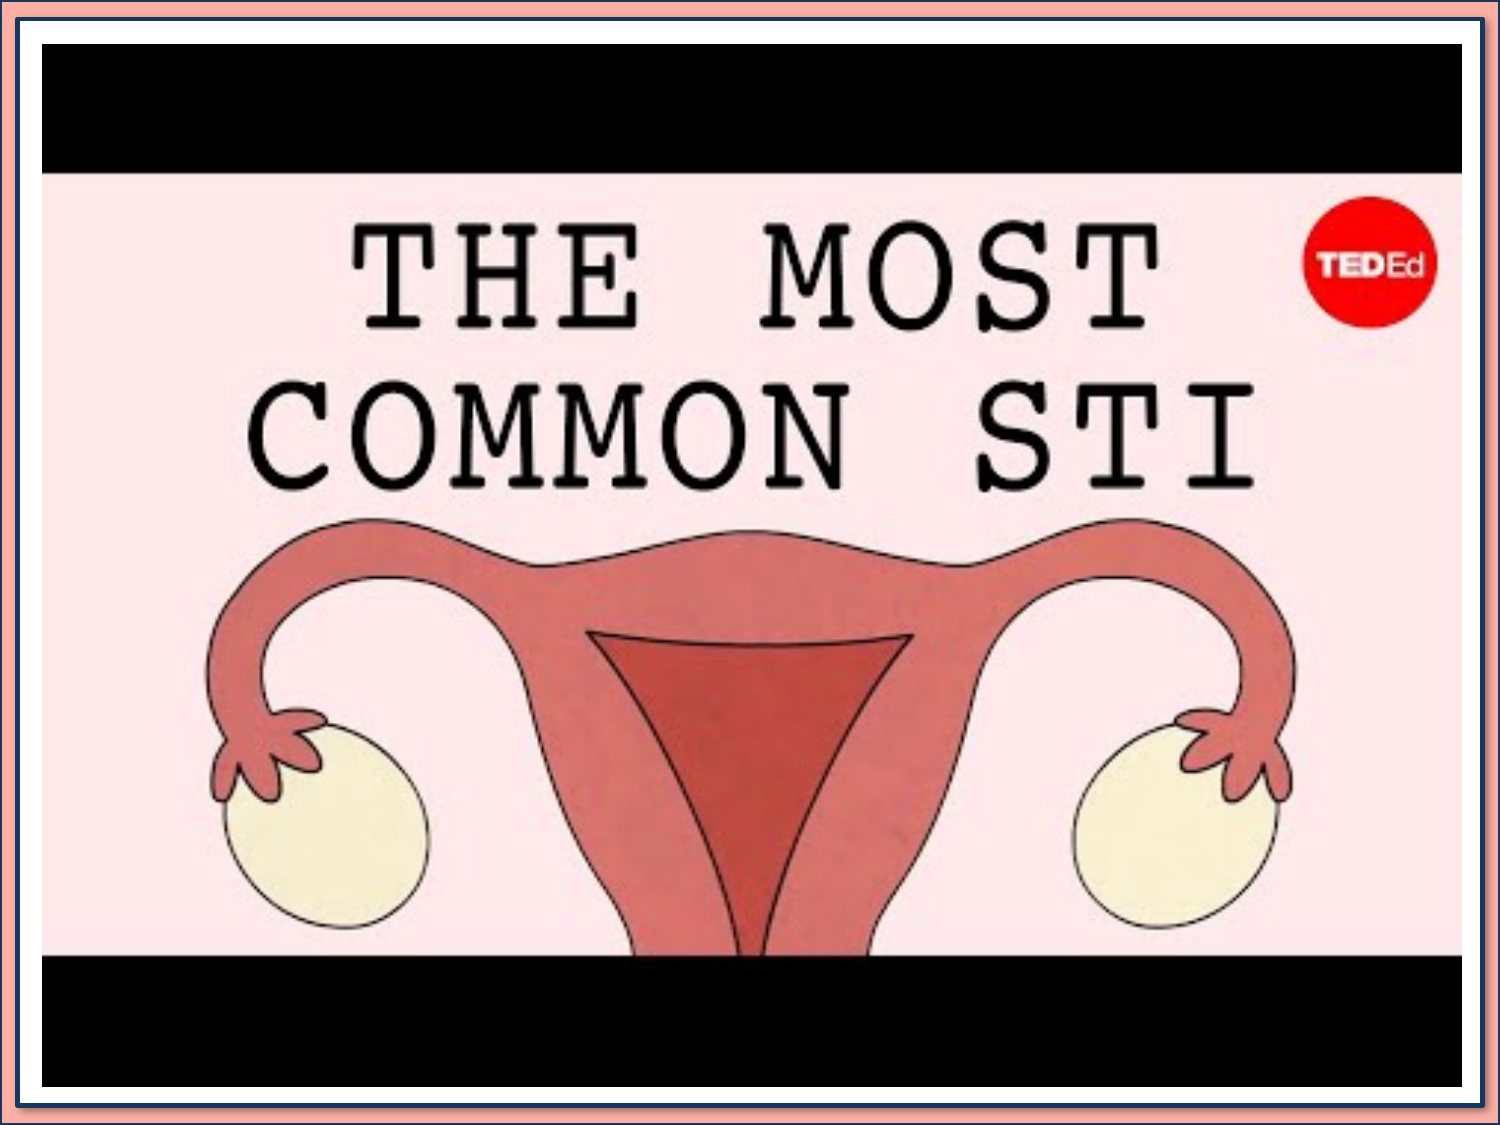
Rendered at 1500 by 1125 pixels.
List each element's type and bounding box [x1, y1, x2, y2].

text_box [40, 43, 1464, 1088]
